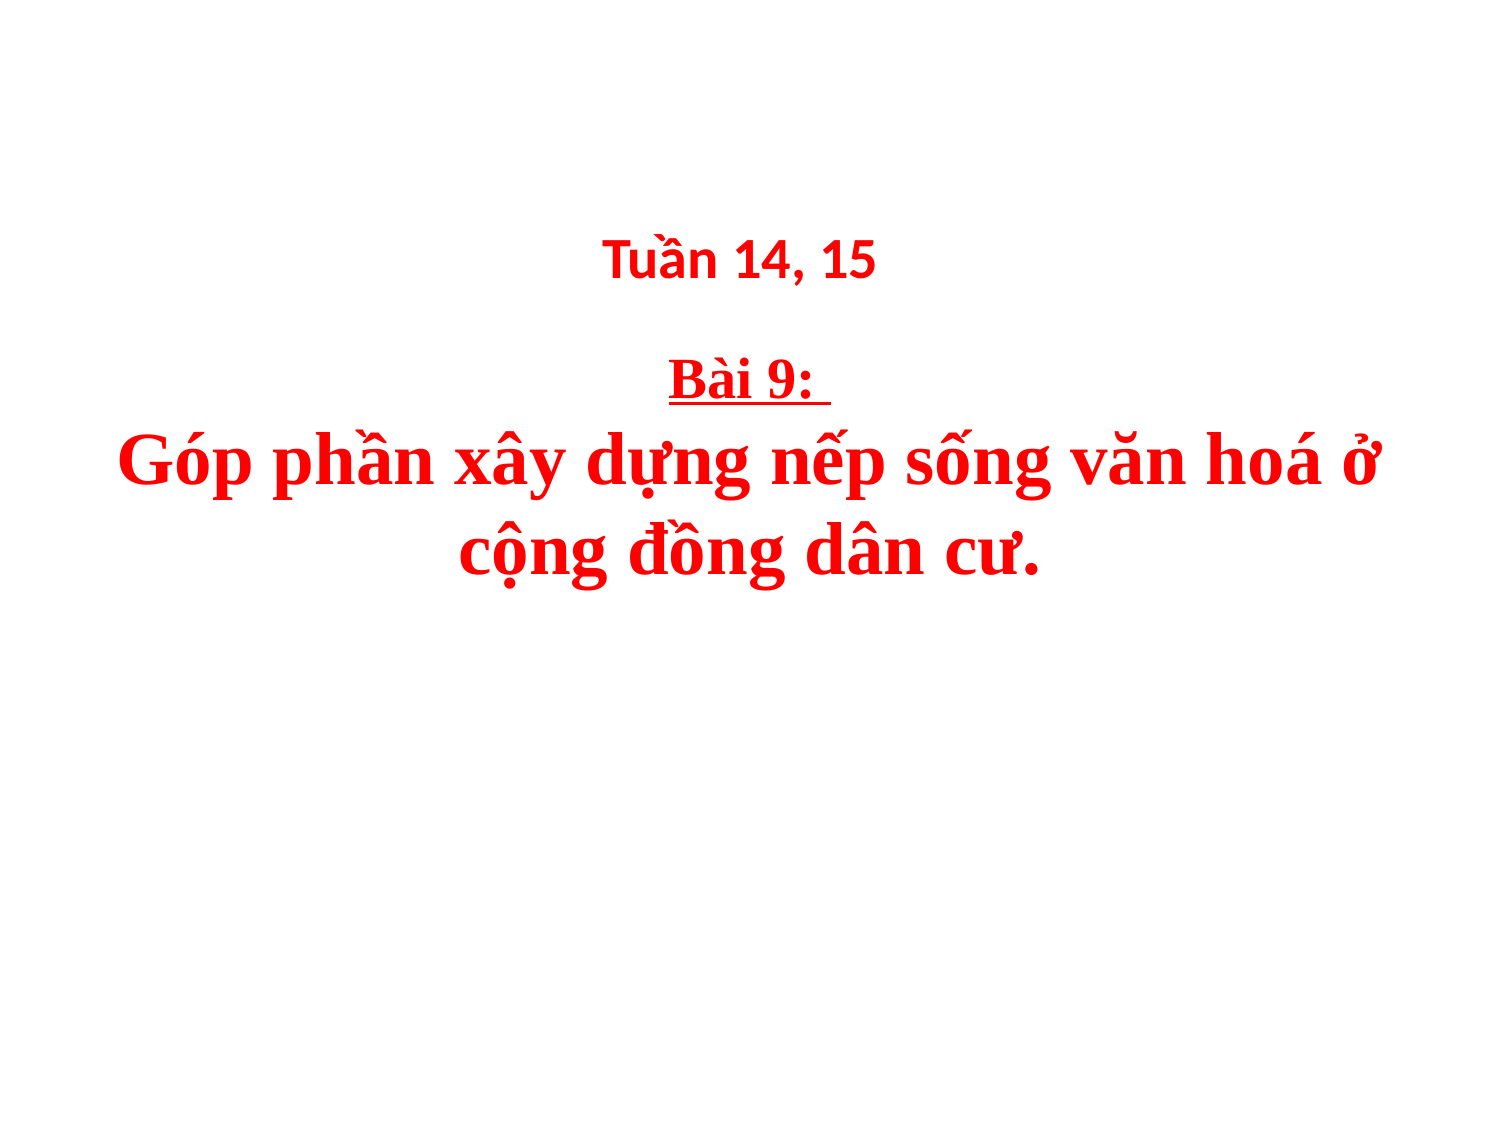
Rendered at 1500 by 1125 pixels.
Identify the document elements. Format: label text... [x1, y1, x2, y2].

text_box Bài 9: Góp phần xây dựng nếp sống văn hoá ở cộng đồng dân cư. [68, 332, 1432, 598]
text_box Tuần 14, 15 [587, 212, 950, 298]
